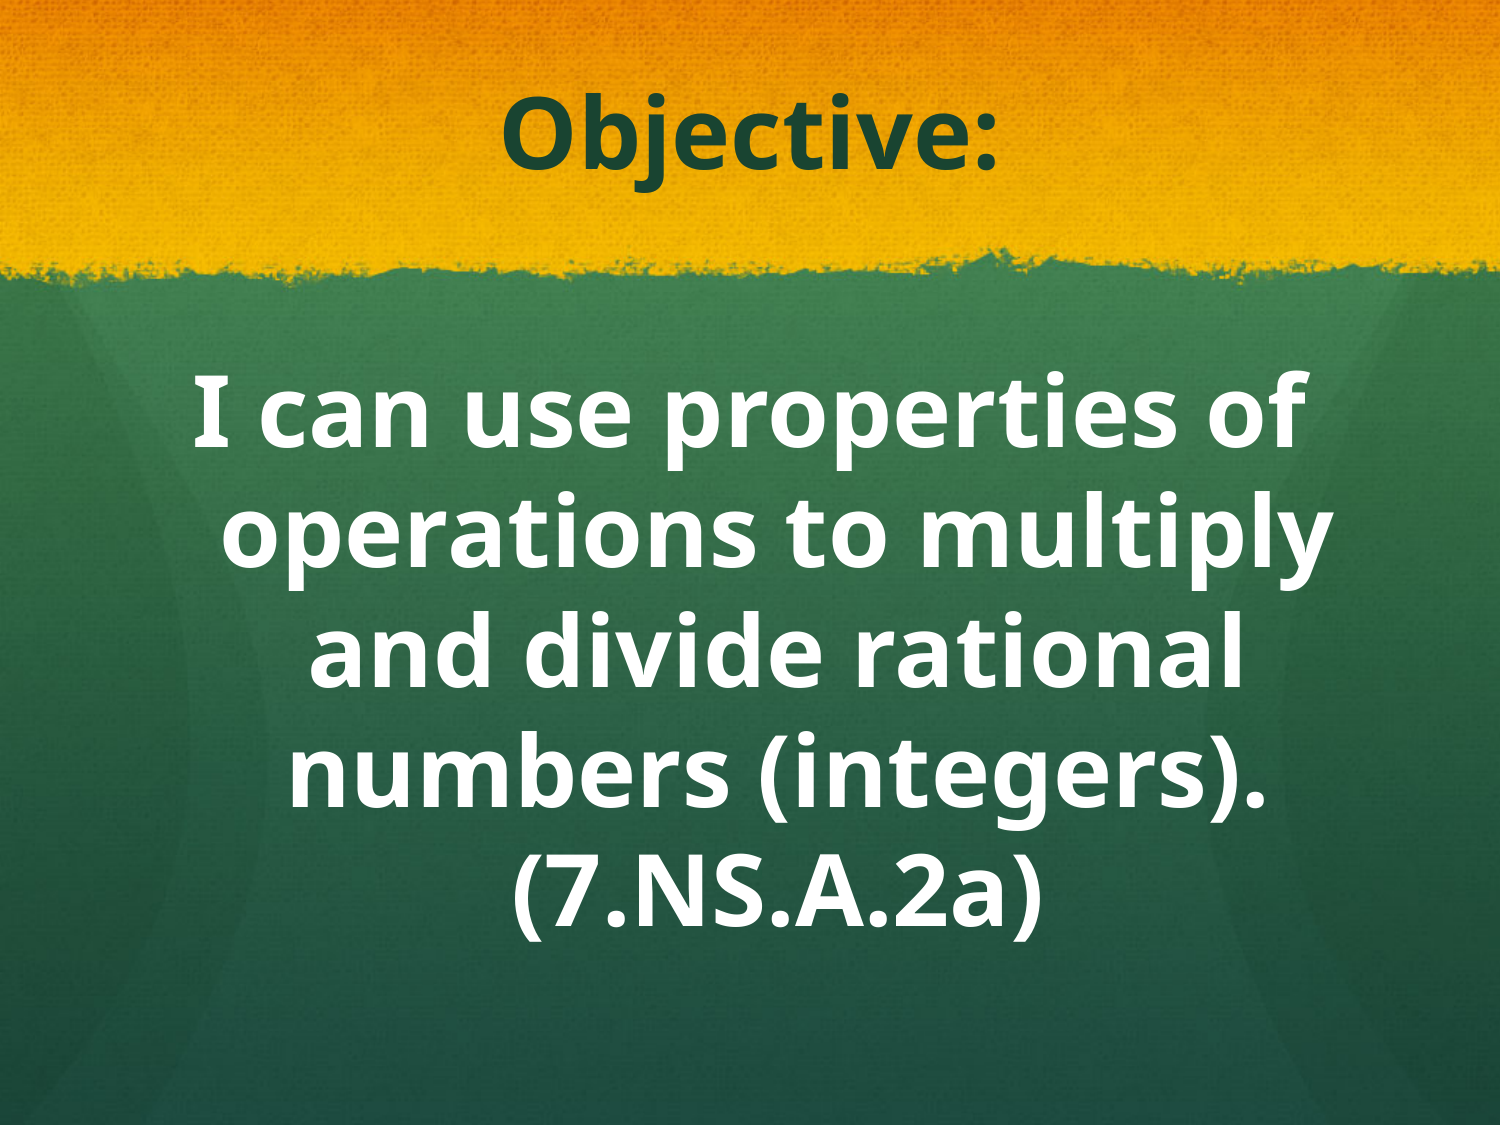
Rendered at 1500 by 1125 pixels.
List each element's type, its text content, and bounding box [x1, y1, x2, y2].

title Objective: [125, 13, 1375, 246]
list I can use properties of operations to multiply and divide rational numbers (integers). (7.NS.A.2a) [125, 339, 1375, 1026]
picture [0, 0, 1500, 1125]
